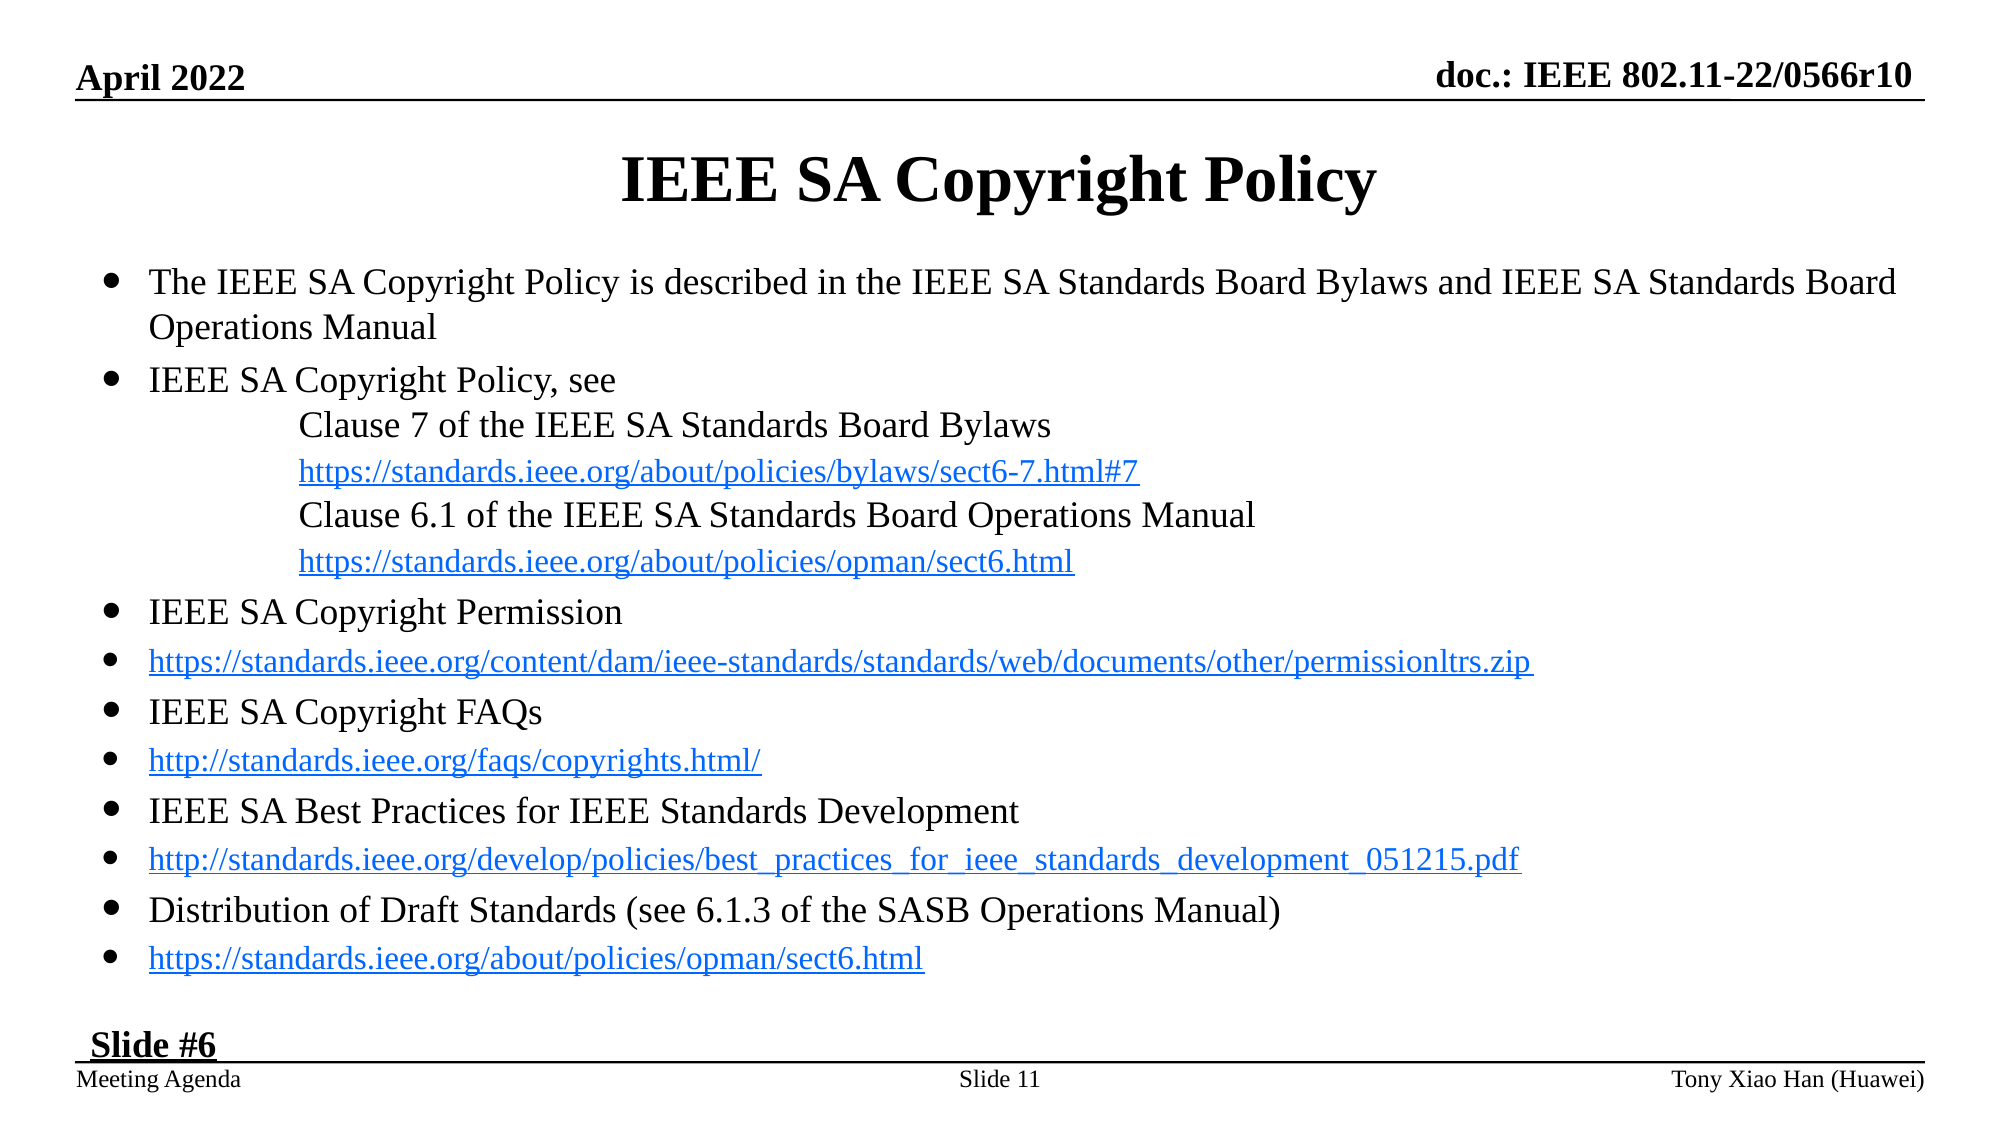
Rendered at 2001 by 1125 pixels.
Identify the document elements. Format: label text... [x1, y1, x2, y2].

text_box Slide #6 [75, 1012, 232, 1073]
text_box IEEE SA Copyright Policy [362, 87, 1638, 263]
list The IEEE SA Copyright Policy is described in the IEEE SA Standards Board Bylaws and IEEE SA Standards Board Operations Manual IEEE SA Copyright Policy, see Clause 7 of the IEEE SA Standards Board Bylaws https://standards.ieee.org/about/policies/bylaws/sect6-7.html#7 Clause 6.1 of the IEEE SA Standards Board Operations Manual https://standards.ieee.org/about/policies/opman/sect6.html IEEE SA Copyright Permission https://standards.ieee.org/content/dam/ieee-standards/standards/web/documents/other/permissionltrs.zip IEEE SA Copyright FAQs http://standards.ieee.org/faqs/copyrights.html/ IEEE SA Best Practices for IEEE Standards Development http://standards.ieee.org/develop/policies/best_practices_for_ieee_standards_development_051215.pdf Distribution of Draft Standards (see 6.1.3 of the SASB Operations Manual) https://standards.ieee.org/about/policies/opman/sect6.html [75, 249, 1925, 1013]
